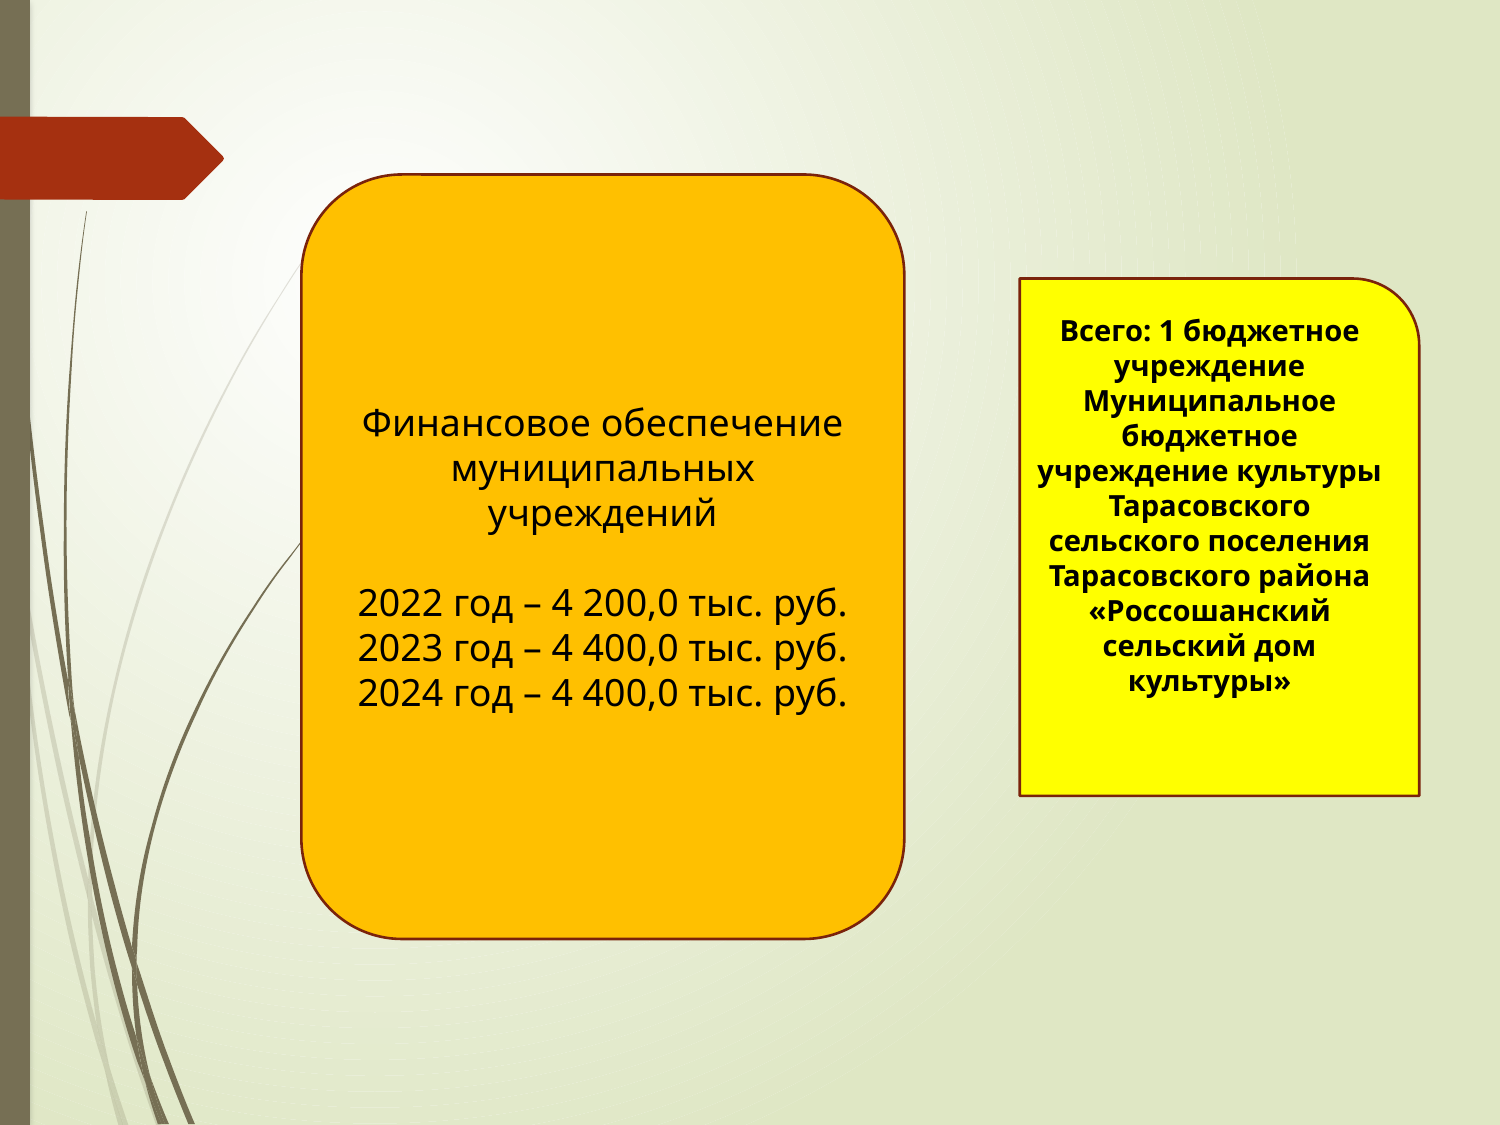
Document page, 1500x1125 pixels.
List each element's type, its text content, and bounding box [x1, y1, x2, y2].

text_box Финансовое обеспечение муниципальных учреждений 2022 год – 4 200,0 тыс. руб. 2023 год – 4 400,0 тыс. руб. 2024 год – 4 400,0 тыс. руб. [300, 173, 906, 941]
text_box Всего: 1 бюджетное учреждение Муниципальное бюджетное учреждение культуры Тарасовского сельского поселения Тарасовского района «Россошанский сельский дом культуры» [1018, 277, 1421, 798]
